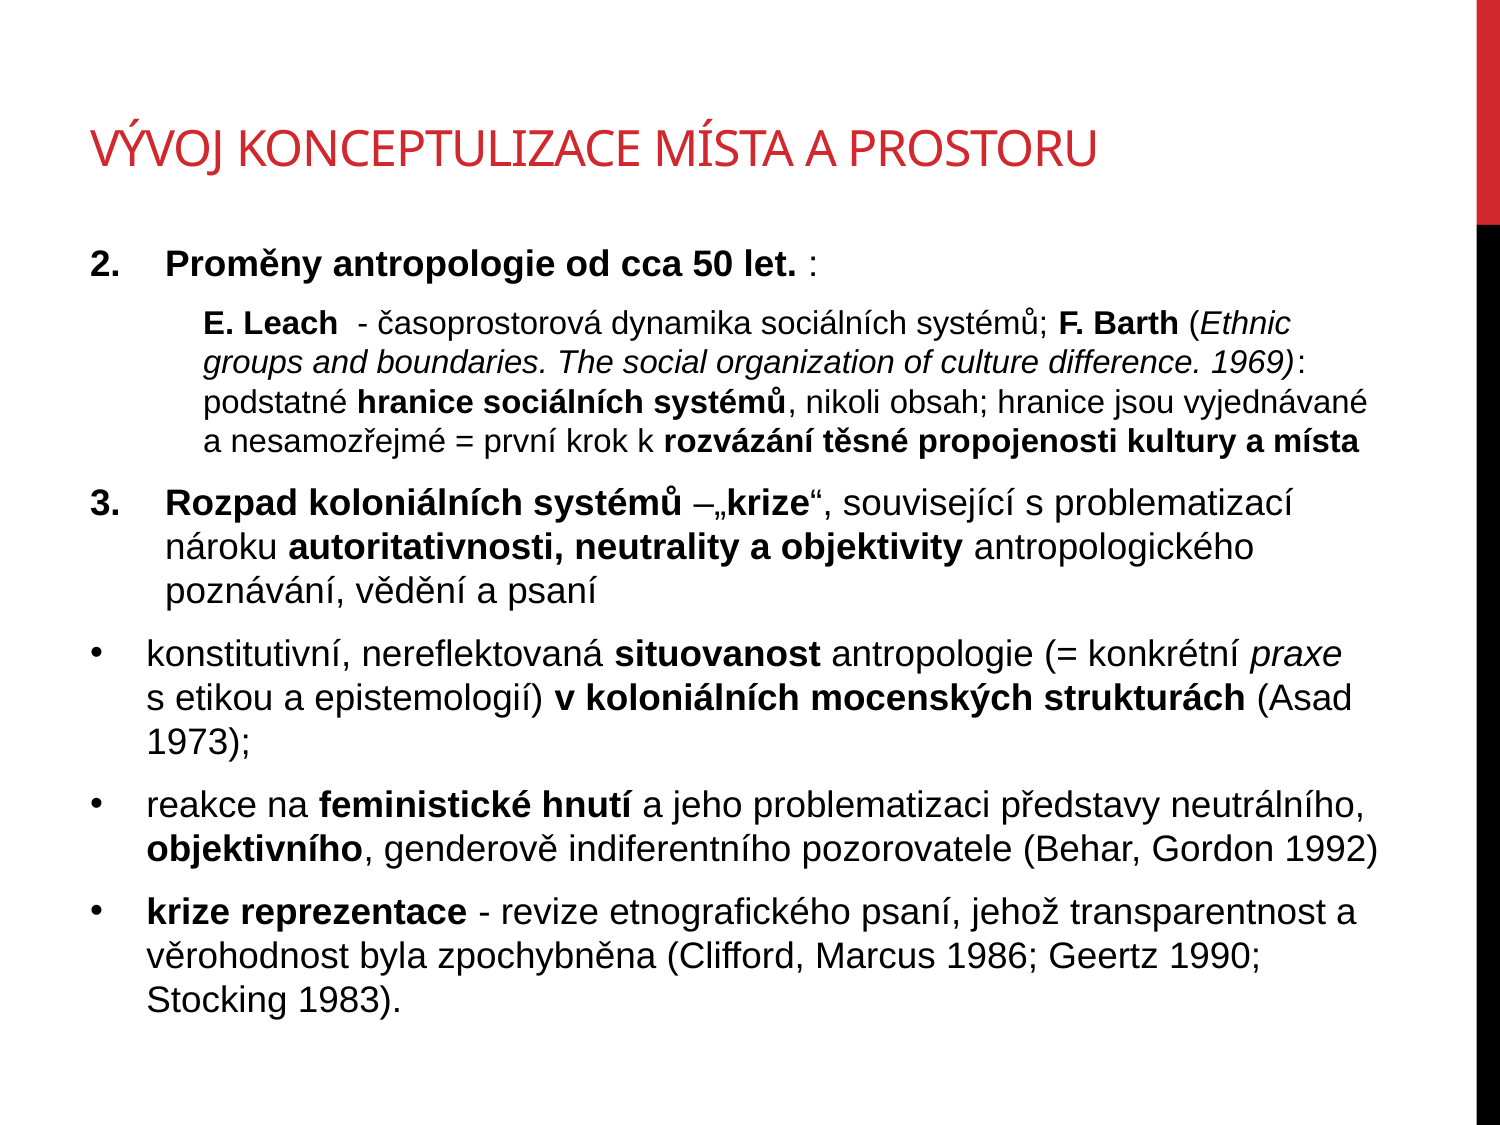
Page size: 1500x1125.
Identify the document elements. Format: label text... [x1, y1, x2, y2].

list Proměny antropologie od cca 50 let. : E. Leach - časoprostorová dynamika sociálních systémů; F. Barth (Ethnic groups and boundaries. The social organization of culture difference. 1969): podstatné hranice sociálních systémů, nikoli obsah; hranice jsou vyjednávané a nesamozřejmé = první krok k rozvázání těsné propojenosti kultury a místa Rozpad koloniálních systémů –„krize“, související s problematizací nároku autoritativnosti, neutrality a objektivity antropologického poznávání, vědění a psaní konstitutivní, nereflektovaná situovanost antropologie (= konkrétní praxe s etikou a epistemologií) v koloniálních mocenských strukturách (Asad 1973); reakce na feministické hnutí a jeho problematizaci představy neutrálního, objektivního, genderově indiferentního pozorovatele (Behar, Gordon 1992) krize reprezentace - revize etnografického psaní, jehož transparentnost a věrohodnost byla zpochybněna (Clifford, Marcus 1986; Geertz 1990; Stocking 1983). [75, 231, 1412, 1094]
title Vývoj konceptulizace místa a prostoru [75, 19, 1436, 245]
